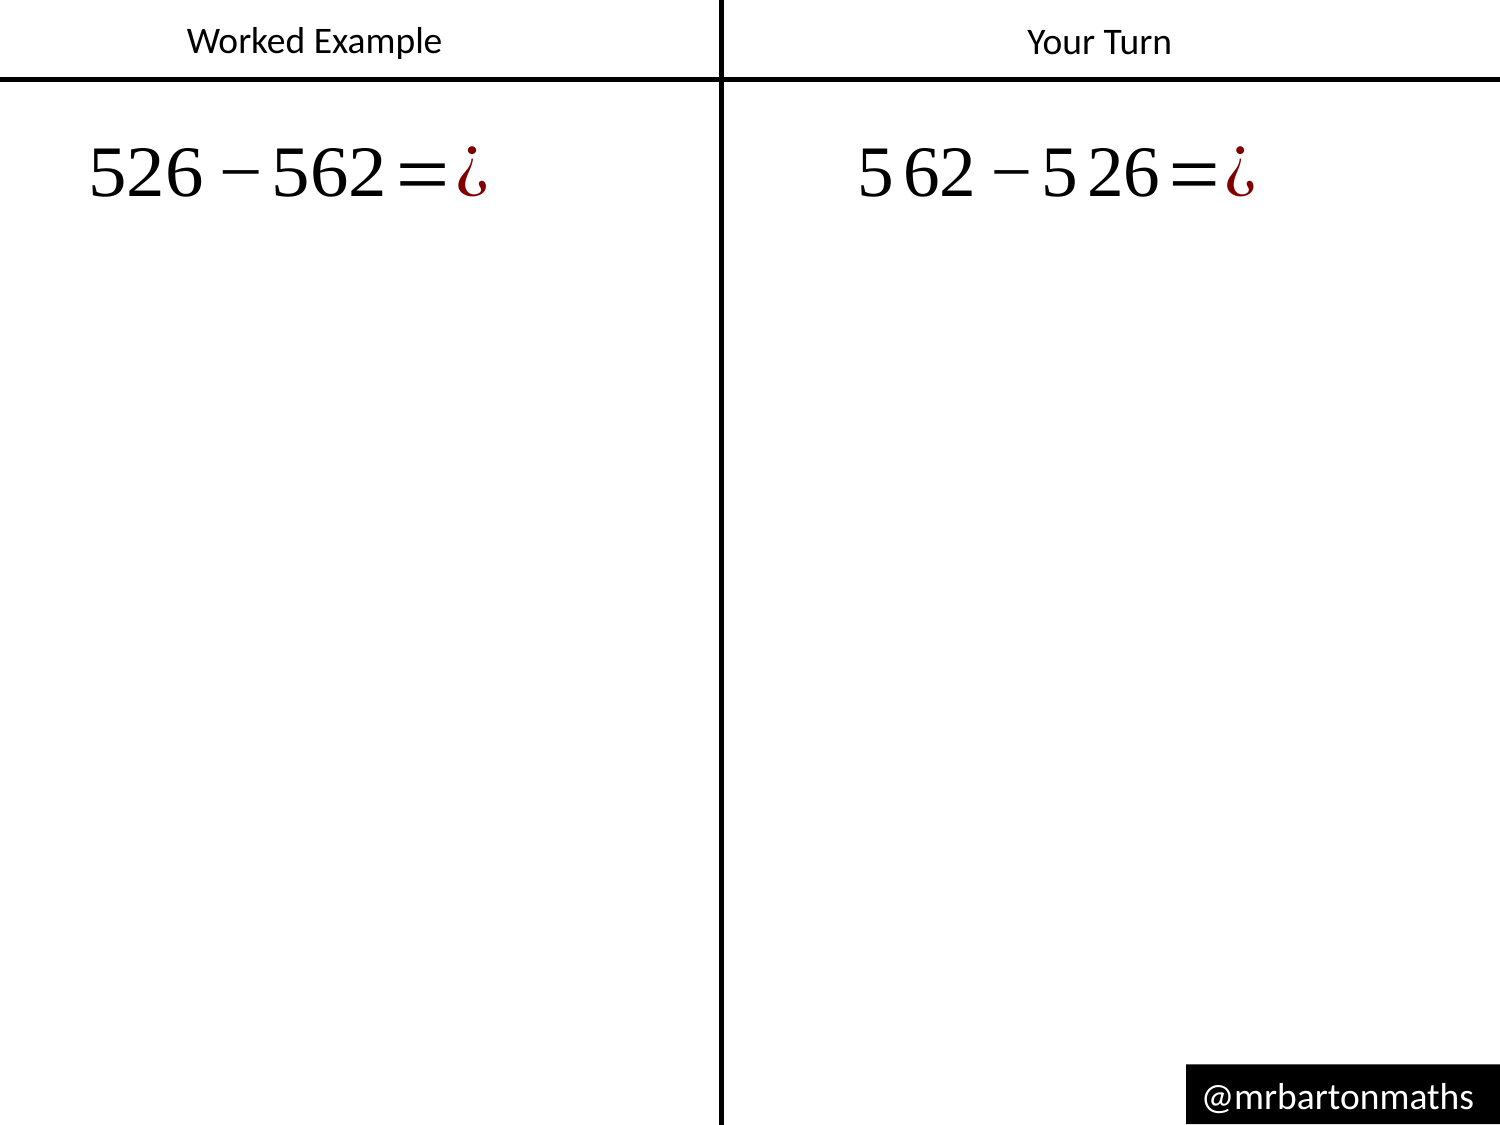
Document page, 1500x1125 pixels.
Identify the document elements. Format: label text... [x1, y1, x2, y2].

text_box Worked Example [169, 8, 460, 69]
text_box @mrbartonmaths [1186, 1064, 1500, 1125]
text_box Your Turn [954, 9, 1245, 70]
